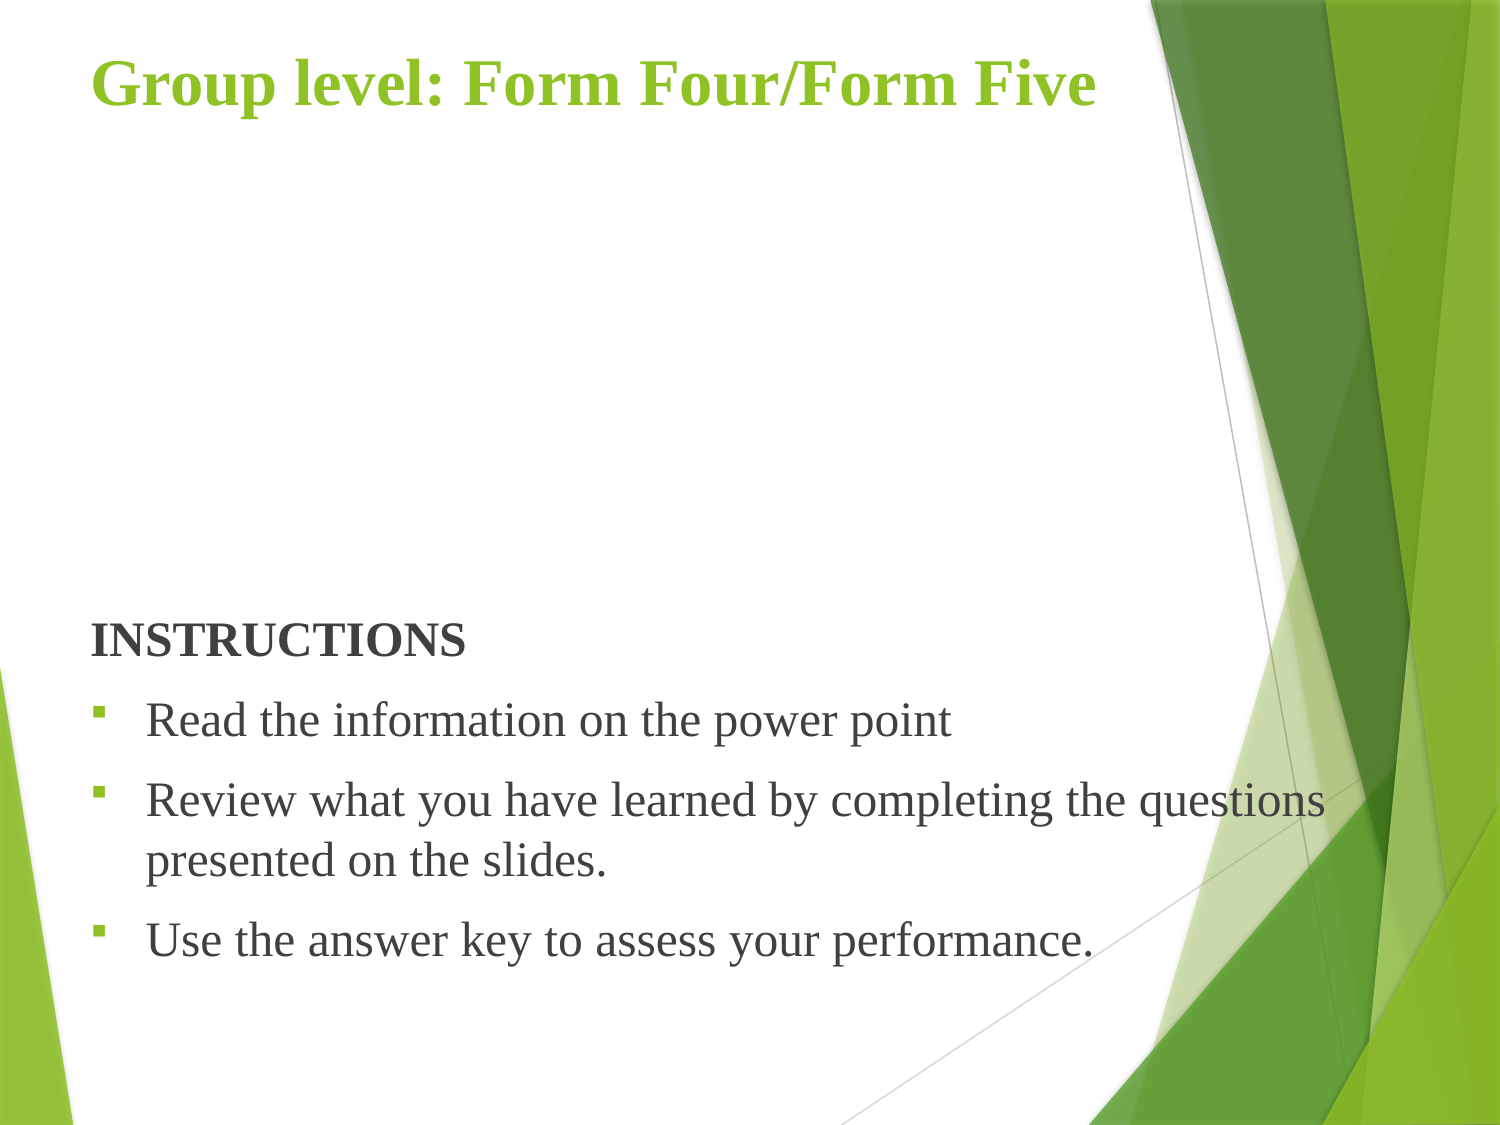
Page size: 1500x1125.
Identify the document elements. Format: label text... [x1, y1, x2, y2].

title Group level: Form Four/Form Five [75, 31, 1425, 200]
list INSTRUCTIONS Read the information on the power point Review what you have learned by completing the questions presented on the slides. Use the answer key to assess your performance. [75, 200, 1425, 975]
